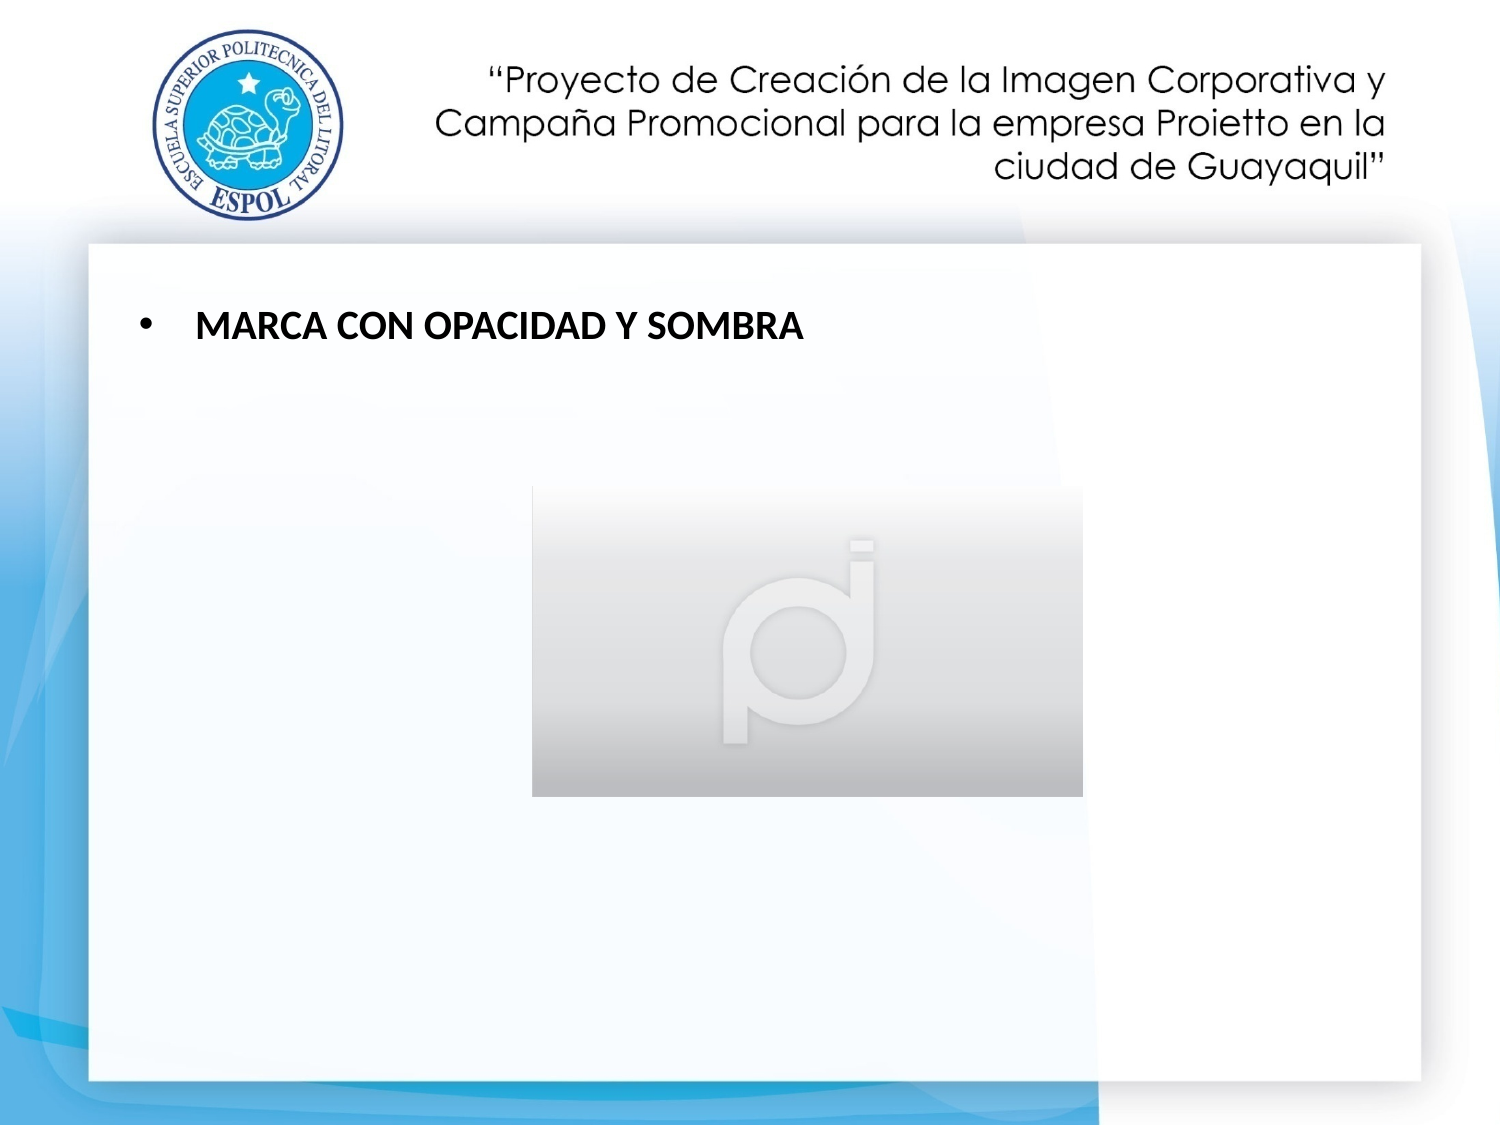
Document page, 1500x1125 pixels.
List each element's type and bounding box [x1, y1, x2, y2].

list [0, 0, 1500, 1125]
picture [532, 486, 1083, 798]
